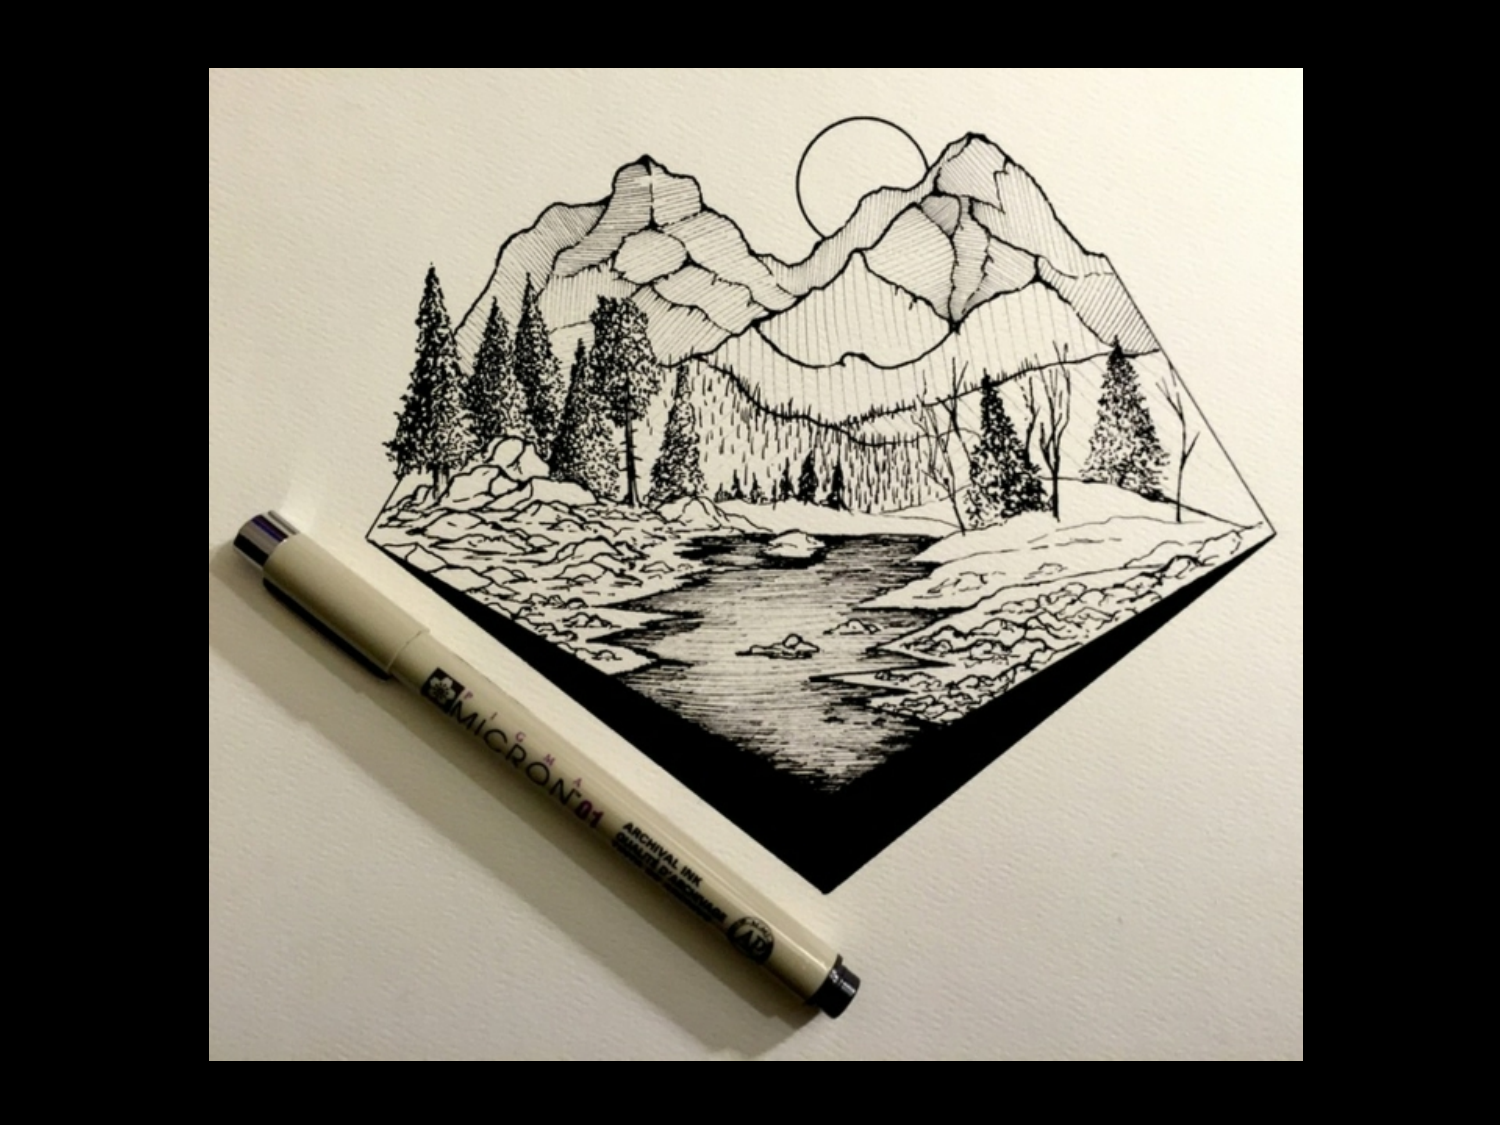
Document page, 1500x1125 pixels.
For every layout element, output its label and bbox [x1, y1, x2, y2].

picture [208, 68, 1304, 1061]
